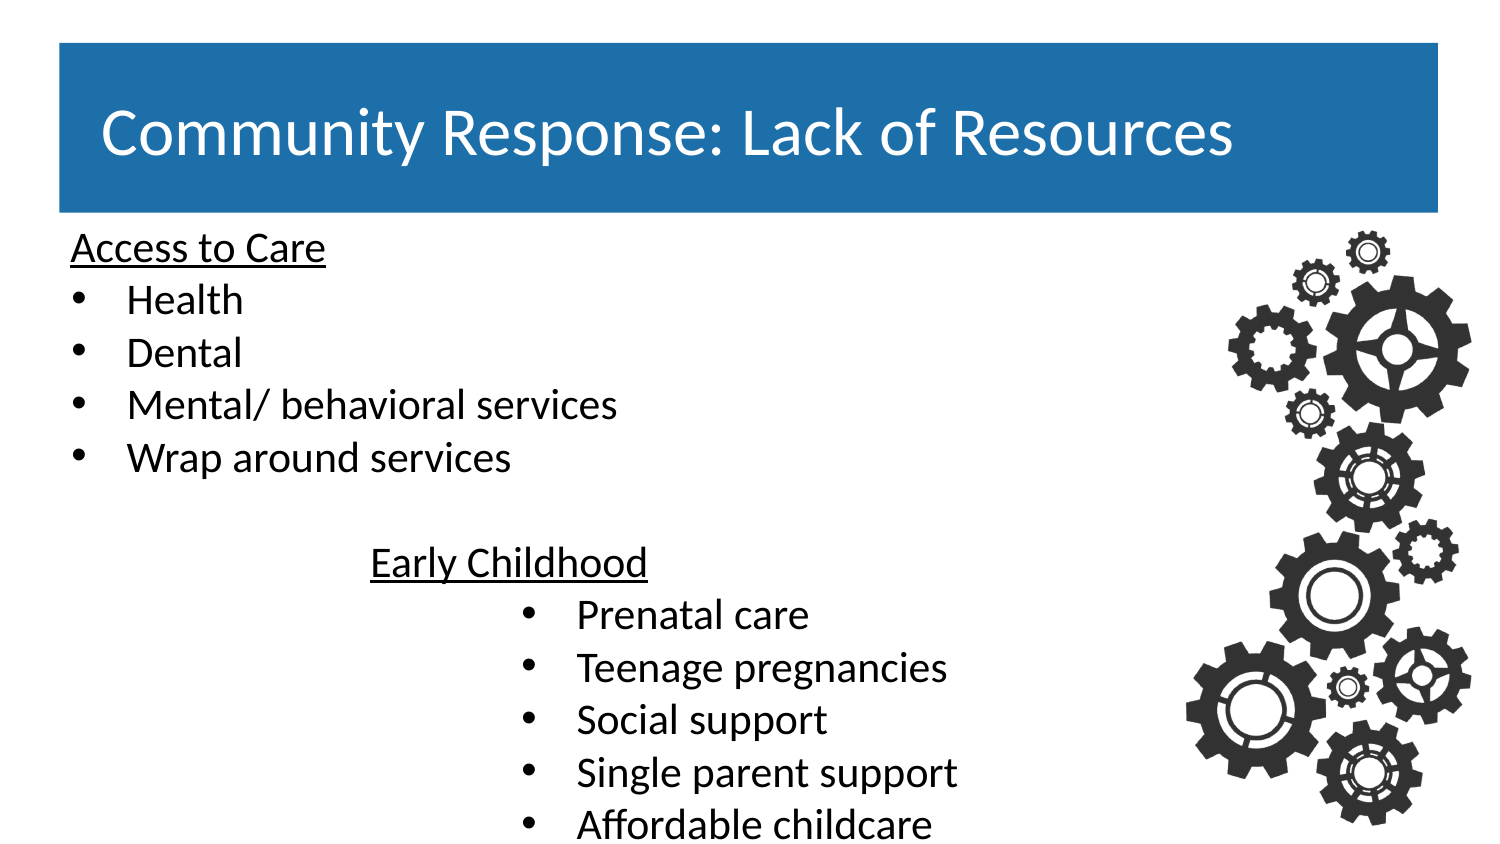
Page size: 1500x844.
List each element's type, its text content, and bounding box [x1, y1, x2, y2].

picture [1029, 230, 1500, 825]
text_box Community Response: Lack of Resources [59, 42, 1438, 213]
text_box Access to Care Health Dental Mental/ behavioral services Wrap around services Early Childhood Prenatal care Teenage pregnancies Social support Single parent support Affordable childcare [59, 212, 1064, 844]
